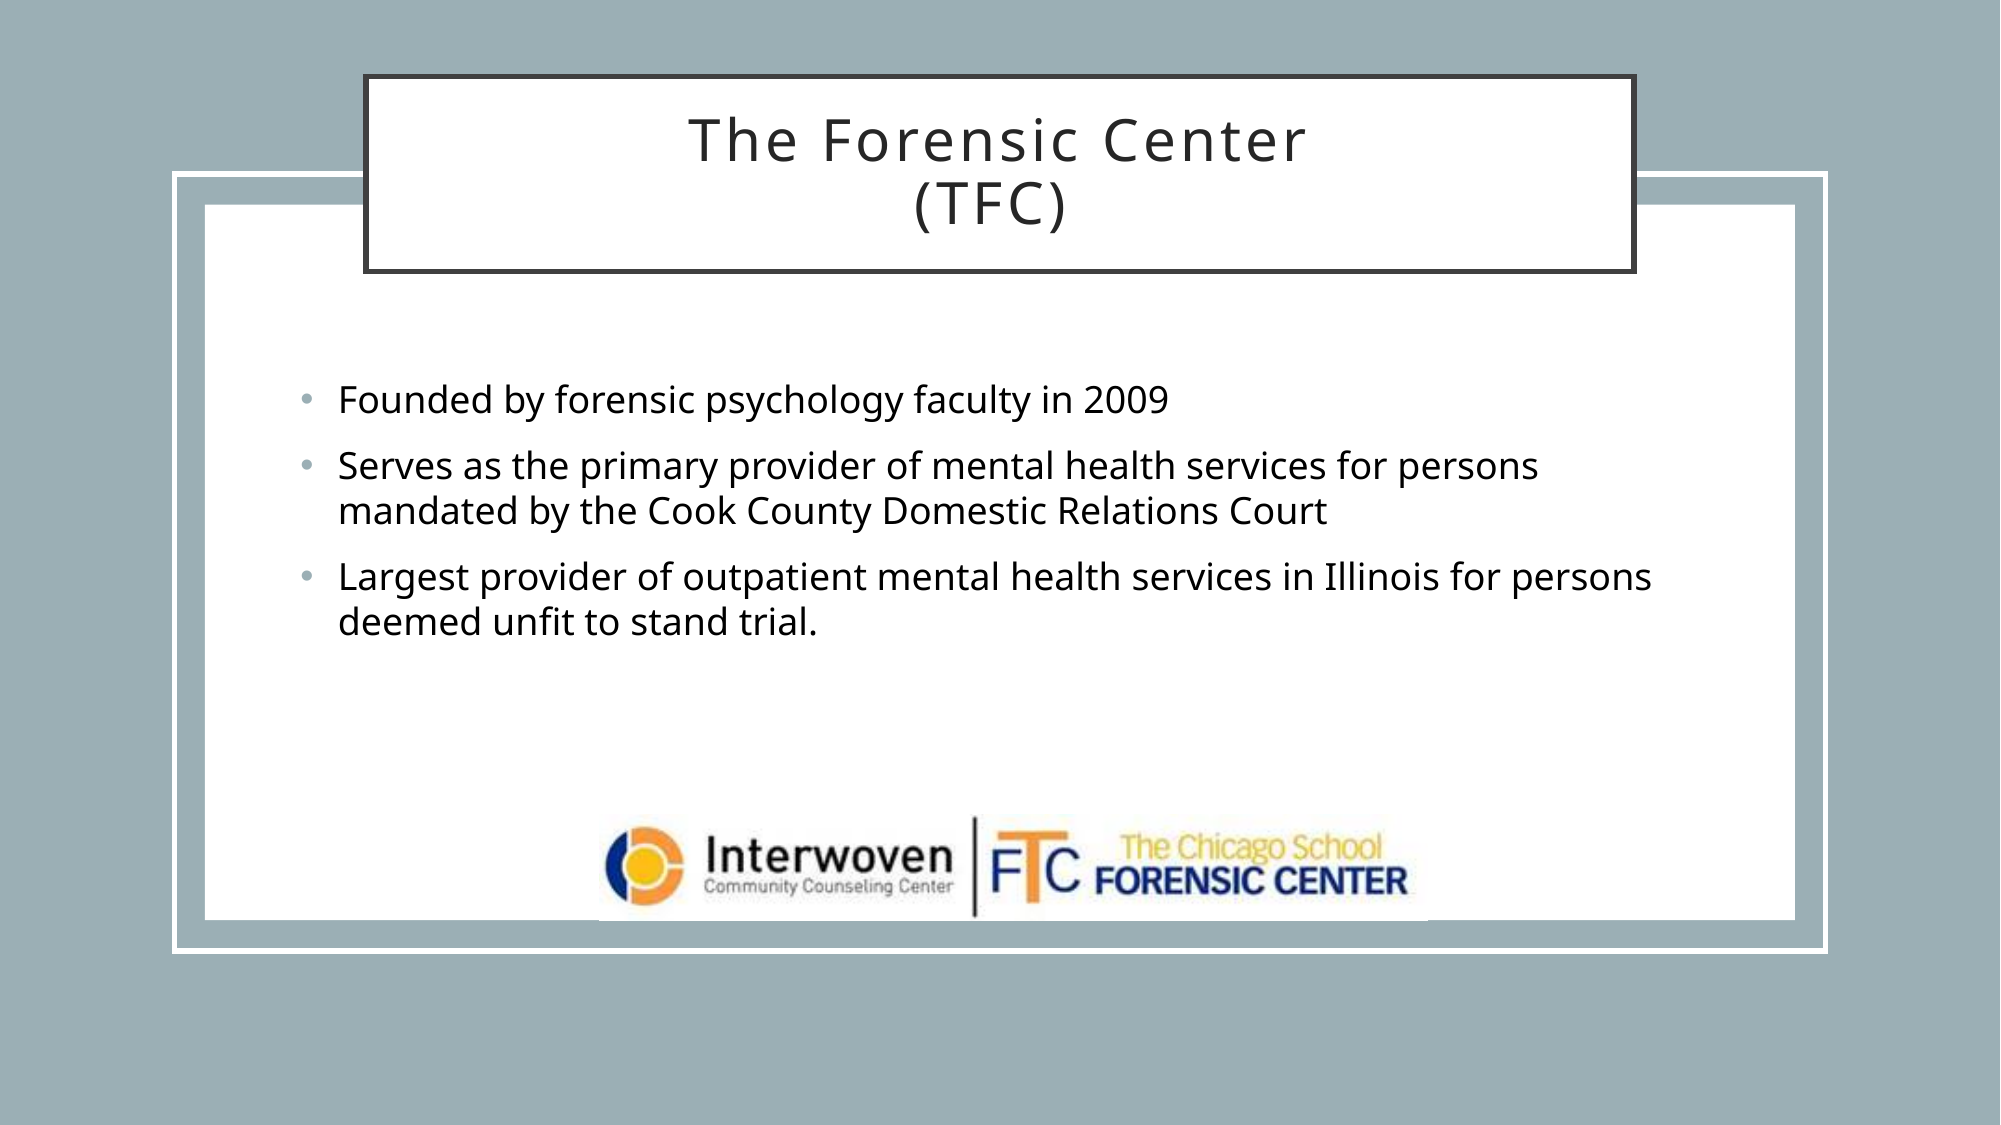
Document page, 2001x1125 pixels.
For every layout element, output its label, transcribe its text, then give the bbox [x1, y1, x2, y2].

picture [599, 814, 1428, 921]
text_box [0, 0, 2000, 1125]
text_box [173, 173, 1827, 952]
title The Forensic Center (TFC) [363, 74, 1637, 274]
list Founded by forensic psychology faculty in 2009 Serves as the primary provider of mental health services for persons mandated by the Cook County Domestic Relations Court Largest provider of outpatient mental health services in Illinois for persons deemed unfit to stand trial. [285, 368, 1734, 842]
